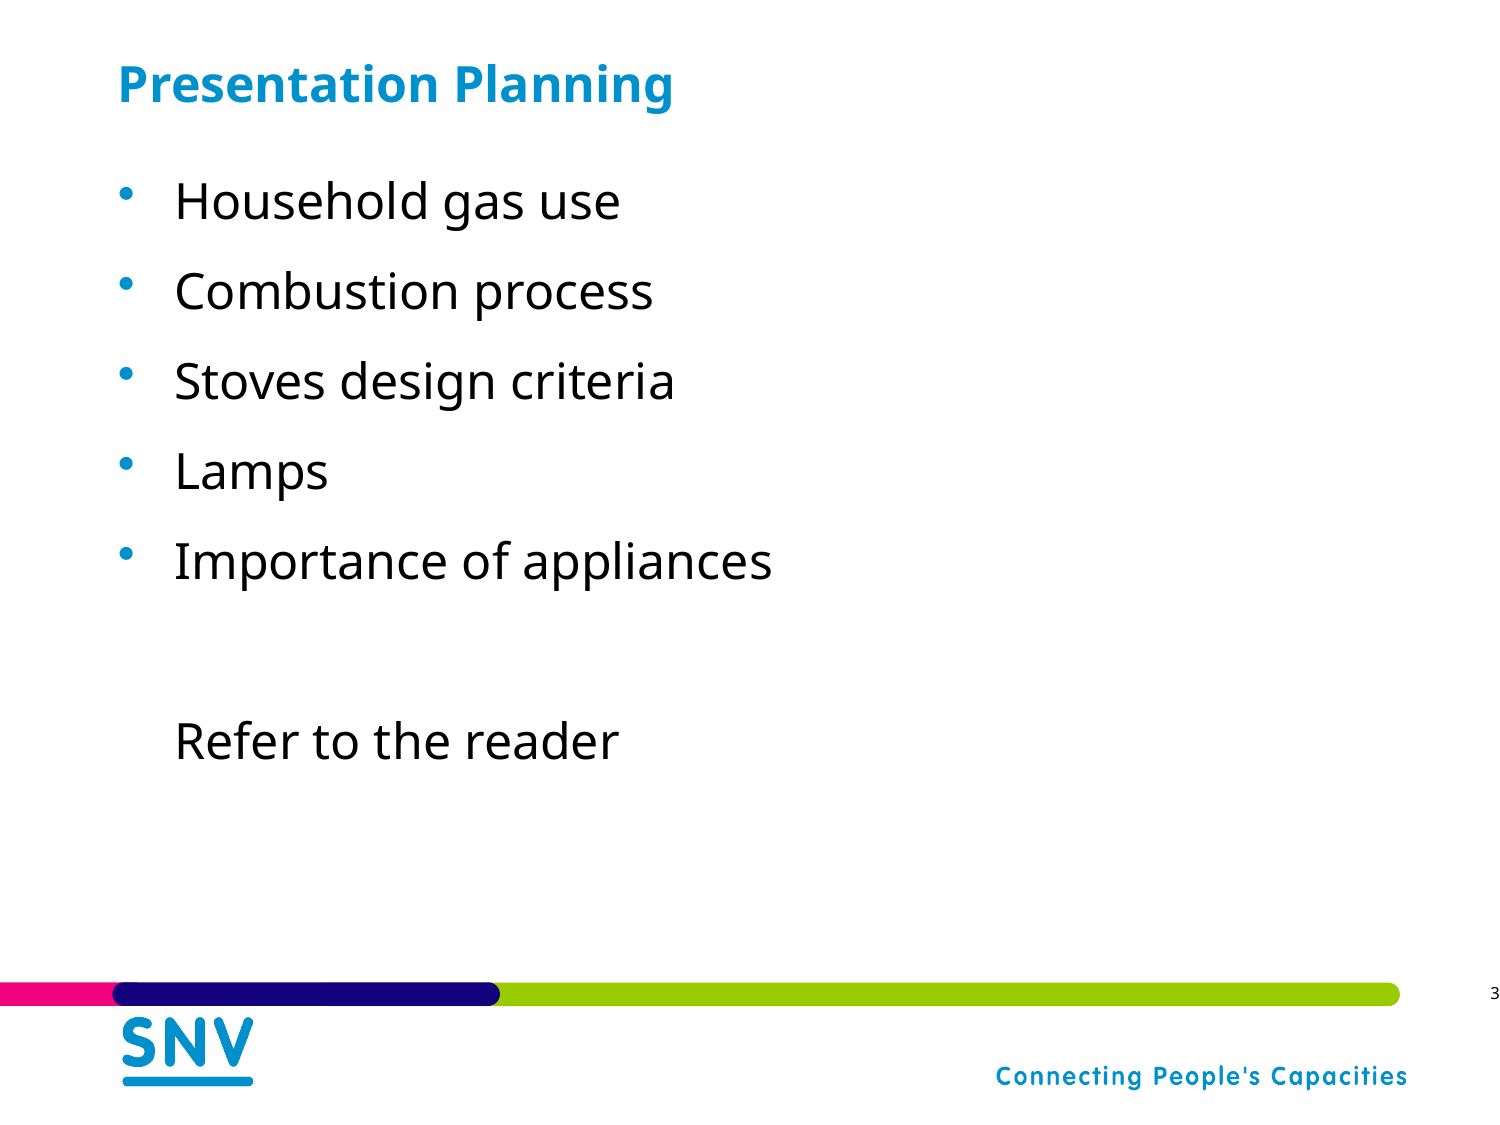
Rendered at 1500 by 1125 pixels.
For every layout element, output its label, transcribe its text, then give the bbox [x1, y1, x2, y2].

picture [993, 1065, 1407, 1092]
slide_number 3 [1249, 982, 1500, 1015]
list Household gas use Combustion process Stoves design criteria Lamps Importance of appliances Refer to the reader [117, 139, 1388, 962]
picture [112, 1007, 263, 1096]
title Presentation Planning [117, 37, 1388, 127]
